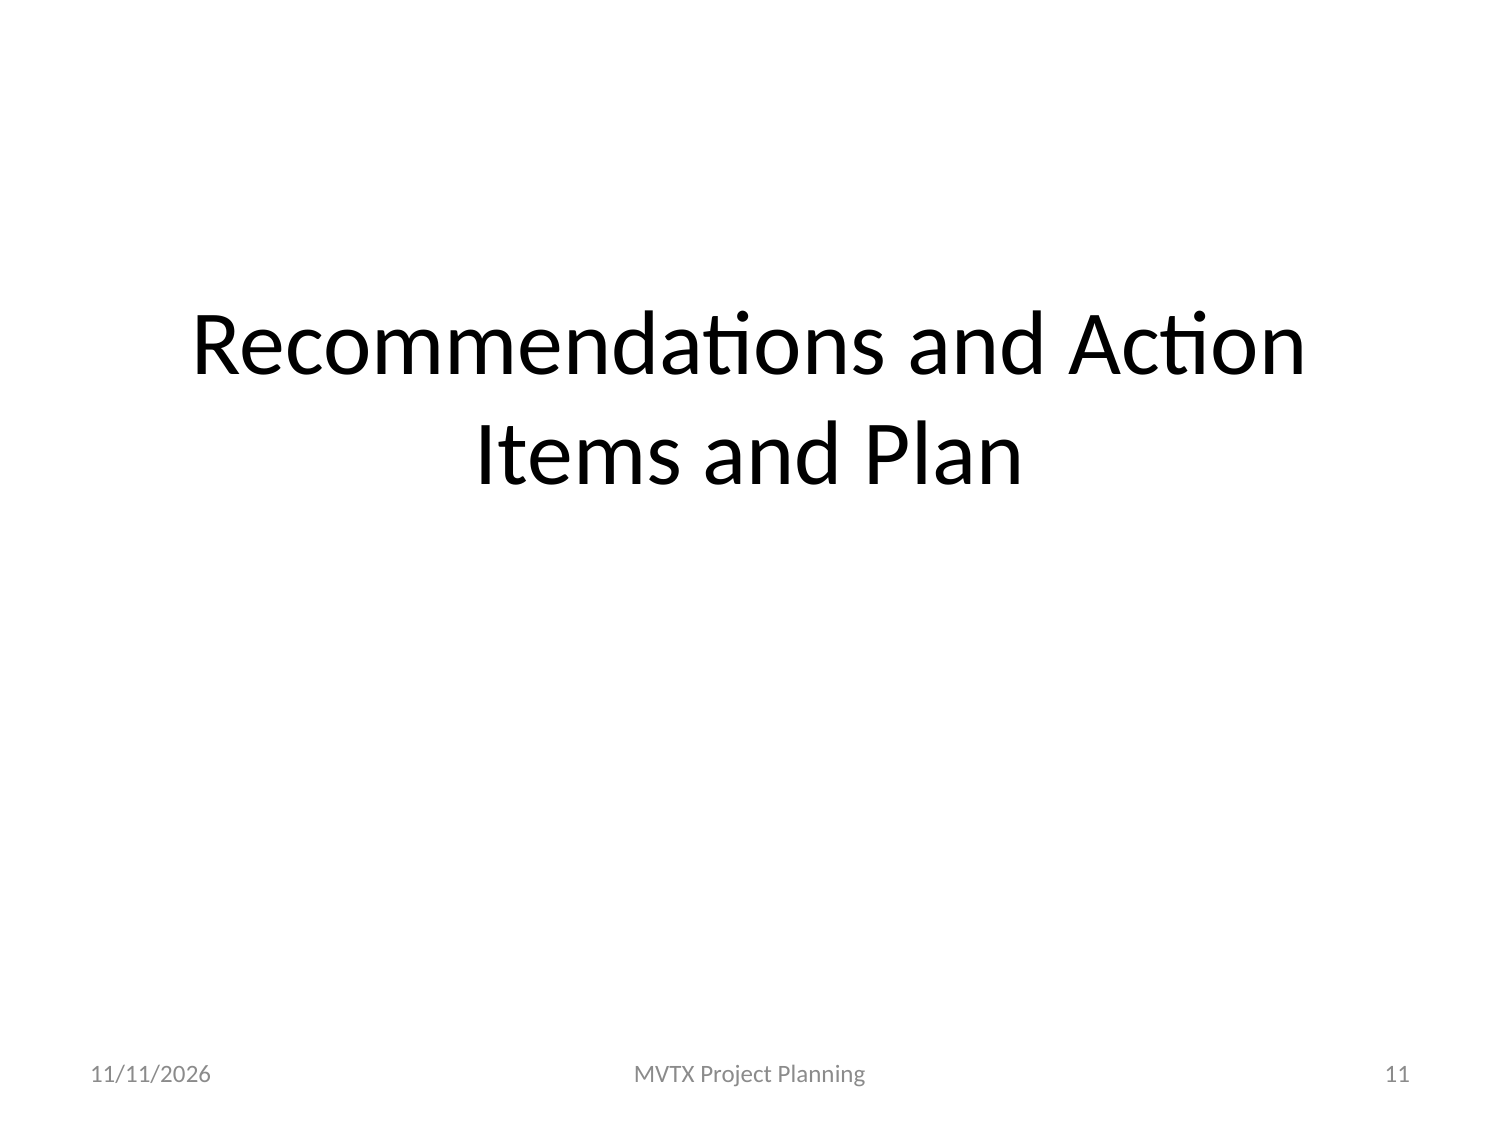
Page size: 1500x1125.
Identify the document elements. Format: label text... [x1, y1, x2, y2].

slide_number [75, 1042, 425, 1103]
title Recommendations and Action Items and Plan [75, 106, 1425, 679]
slide_number 11 [1074, 1042, 1425, 1103]
footer MVTX Project Planning [512, 1042, 988, 1103]
